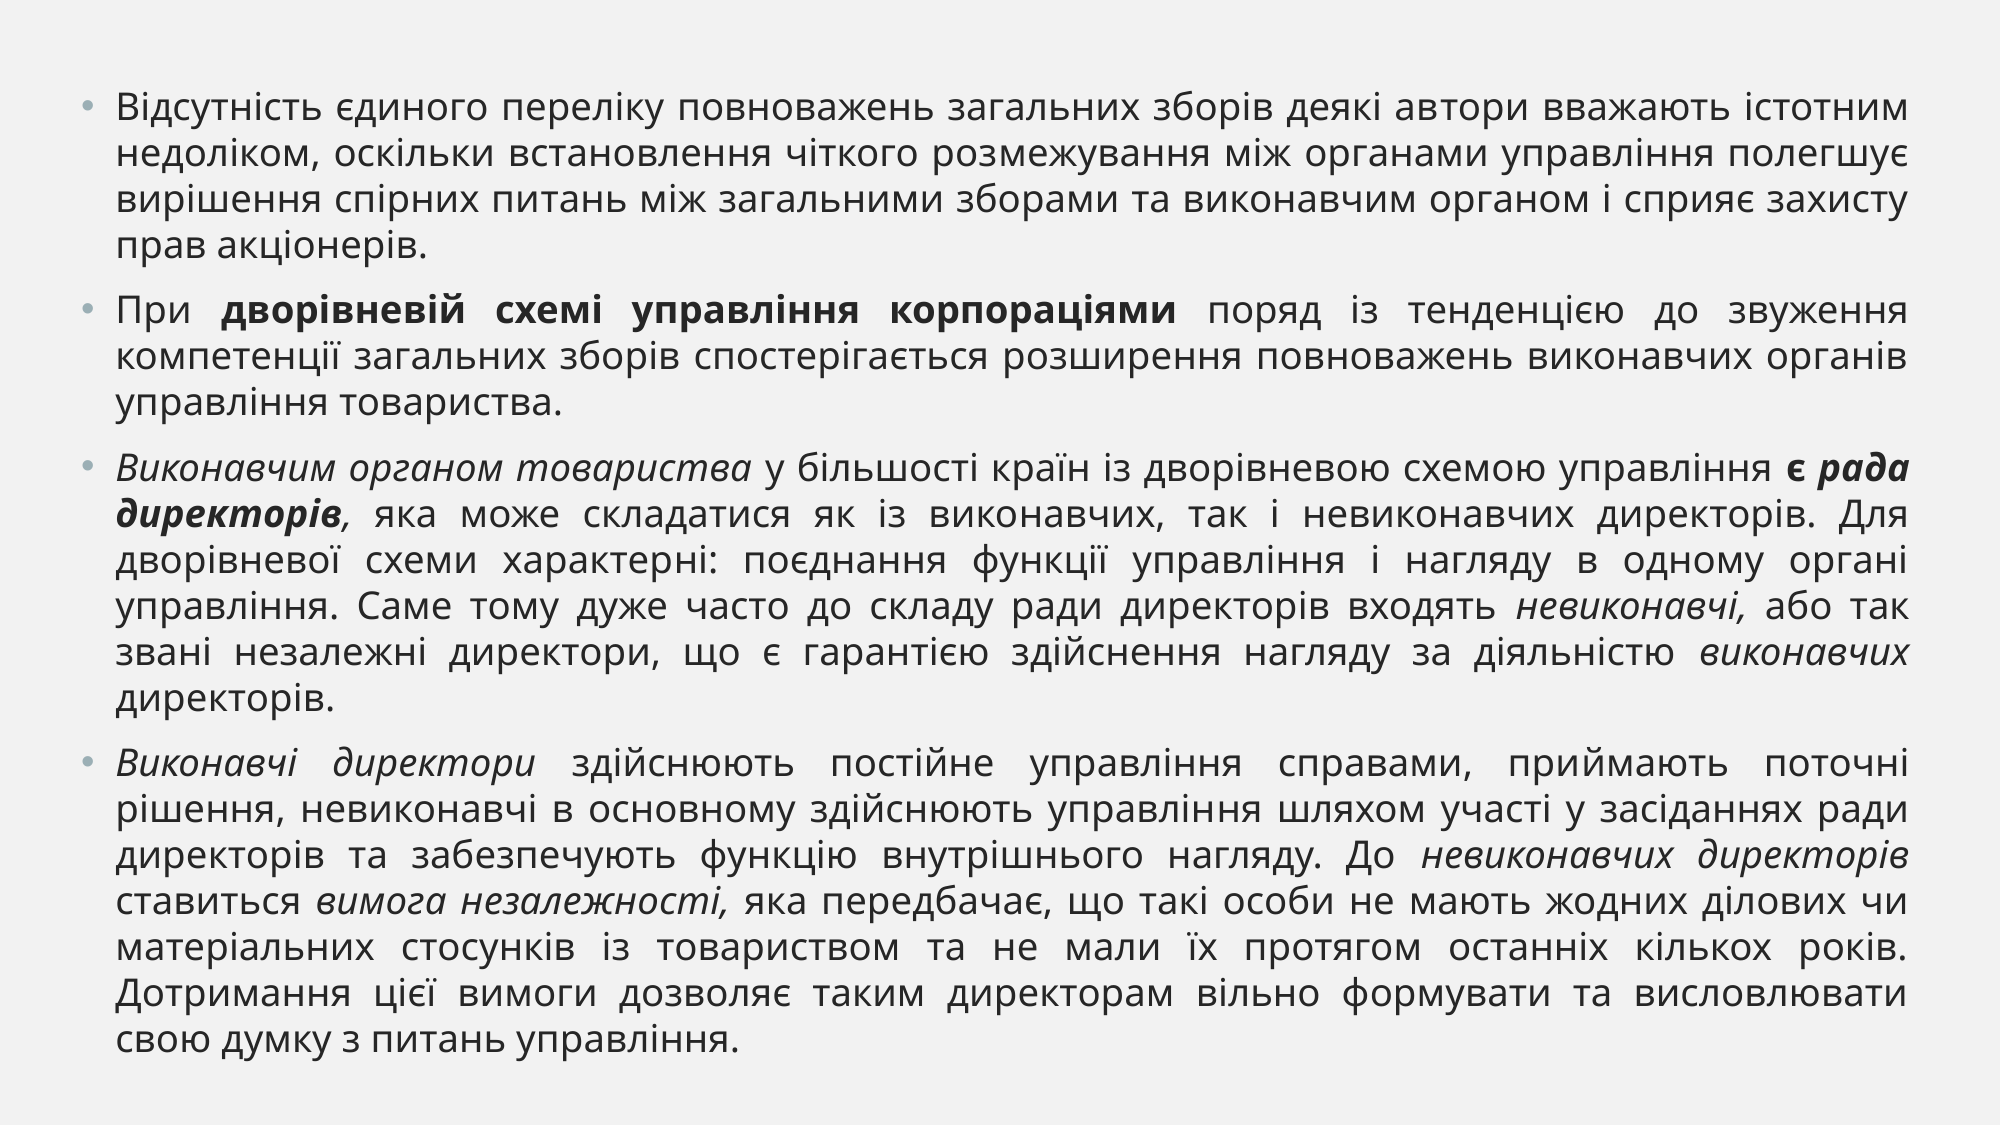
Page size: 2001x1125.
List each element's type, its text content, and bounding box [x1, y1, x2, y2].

list Відсутність єдиного переліку повноважень загальних зборів деякі ав­тори вважають істотним недоліком, оскільки встановлення чіткого роз­межування між органами управління полегшує вирішення спірних пи­тань між загальними зборами та виконавчим органом і сприяє захисту прав акціонерів. При дворівневій схемі управління корпораціями поряд із тенденцією до звуження компетенції загальних зборів спостерігається розширення повноважень виконавчих органів управління товариства. Виконавчим органом товариства у більшості країн із дворівневою схемою управління є рада директорів, яка може складатися як із вико­навчих, так і невиконавчих директорів. Для дворівневої схеми характер­ні: поєднання функції управління і нагляду в одному органі управління. Саме тому дуже часто до складу ради директорів входять невиконавчі, або так звані незалежні директори, що є гарантією здійснення нагляду за діяльністю виконавчих директорів. Виконавчі директори здійснюють постійне управління справами, при­ймають поточні рішення, невиконавчі в основному здійснюють управлін­ня шляхом участі у засіданнях ради директорів та забезпечують функцію внутрішнього нагляду. До невиконавчих директорів ставиться вимога незалежності, яка передбачає, що такі особи не мають жодних ділових чи матеріальних стосунків із товариством та не мали їх протягом останніх кількох років. Дотримання цієї вимоги дозволяє таким директорам вільно формувати та висловлювати свою думку з питань управління. [66, 74, 1925, 1077]
